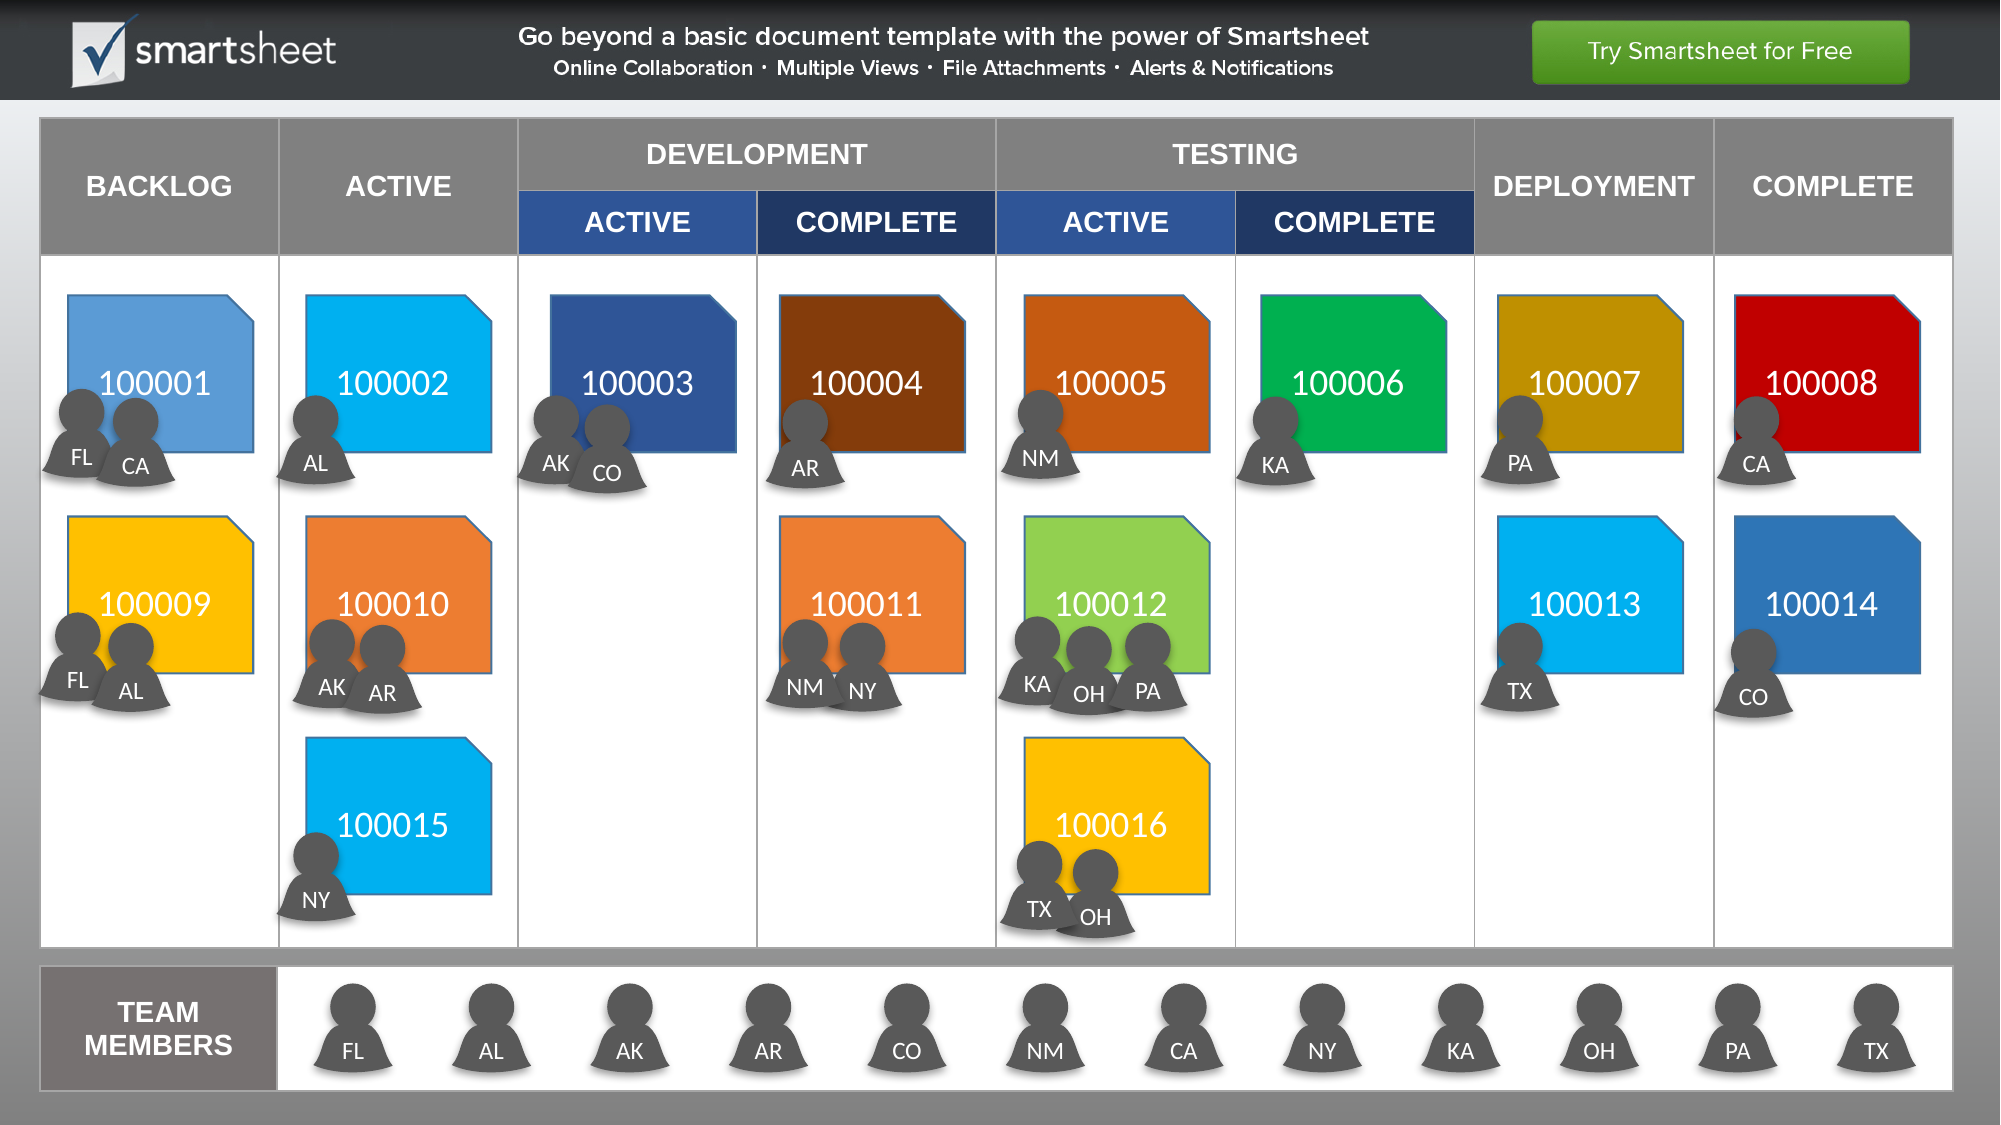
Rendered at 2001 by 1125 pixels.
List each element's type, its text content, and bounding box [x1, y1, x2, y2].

table_header DEPLOYMENT [1475, 119, 1713, 254]
text_box 100015 [305, 736, 493, 896]
table_cell ACTIVE [519, 191, 756, 254]
text_box 100004 [778, 294, 967, 454]
text_box TX [1835, 982, 1918, 1074]
text_box OH [1047, 625, 1116, 717]
table_cell [1715, 256, 1952, 947]
text_box NY [1281, 982, 1364, 1074]
text_box 100014 [1734, 515, 1922, 675]
table_cell [1236, 256, 1474, 947]
text_box CA [1715, 395, 1798, 487]
table_cell [280, 256, 517, 947]
text_box CA [1142, 982, 1226, 1074]
text_box TX [998, 839, 1081, 931]
text_box KA [1234, 395, 1318, 487]
text_box OH [1558, 982, 1641, 1074]
text_box KA [996, 615, 1063, 707]
text_box 100007 [1497, 294, 1685, 454]
text_box 100008 [1734, 294, 1922, 454]
table_cell [1475, 256, 1713, 947]
text_box NM [763, 618, 847, 710]
table_header TEAM MEMBERS [41, 967, 276, 1090]
text_box AK [588, 982, 672, 1074]
text_box PA [1696, 982, 1780, 1074]
text_box 100003 [549, 294, 737, 454]
text_box 100012 [1023, 515, 1211, 675]
text_box 100010 [305, 515, 493, 675]
table_header [278, 967, 1952, 1090]
text_box FL [36, 611, 105, 703]
text_box 100002 [305, 294, 493, 454]
text_box AL [89, 621, 173, 713]
text_box 100005 [1023, 294, 1211, 454]
table_header TESTING [997, 119, 1474, 190]
text_box AL [450, 982, 533, 1074]
table_cell COMPLETE [1236, 191, 1474, 254]
text_box OH [1071, 848, 1138, 940]
table_header BACKLOG [41, 119, 278, 254]
text_box TX [1478, 621, 1562, 713]
table_cell COMPLETE [758, 191, 995, 254]
text_box AR [341, 623, 424, 715]
text_box NM [1004, 982, 1087, 1074]
table_cell [519, 256, 756, 947]
table_cell [41, 256, 278, 947]
text_box PA [1478, 394, 1562, 486]
text_box NM [999, 388, 1083, 480]
text_box AL [274, 394, 358, 486]
text_box CO [1712, 627, 1796, 719]
text_box NY [837, 621, 904, 713]
text_box CO [865, 982, 949, 1074]
text_box 100016 [1023, 736, 1211, 896]
text_box CA [94, 396, 178, 488]
text_box 100001 [67, 294, 255, 454]
table_cell [997, 256, 1235, 947]
text_box AR [727, 982, 810, 1074]
text_box PA [1106, 621, 1190, 713]
text_box 100013 [1497, 515, 1685, 675]
picture [0, 0, 2000, 100]
text_box 100009 [67, 515, 255, 675]
text_box NY [274, 831, 358, 923]
table_header COMPLETE [1715, 119, 1952, 254]
text_box 100006 [1260, 294, 1448, 454]
table_cell [758, 256, 995, 947]
text_box AR [763, 398, 847, 490]
table_header DEVELOPMENT [519, 119, 995, 190]
text_box KA [1419, 982, 1503, 1074]
text_box FL [40, 387, 109, 479]
text_box AK [515, 394, 581, 486]
table_header ACTIVE [280, 119, 517, 254]
text_box 100011 [778, 515, 967, 675]
table_cell ACTIVE [997, 191, 1235, 254]
text_box FL [311, 982, 395, 1074]
text_box AK [290, 618, 356, 710]
text_box CO [566, 403, 649, 495]
